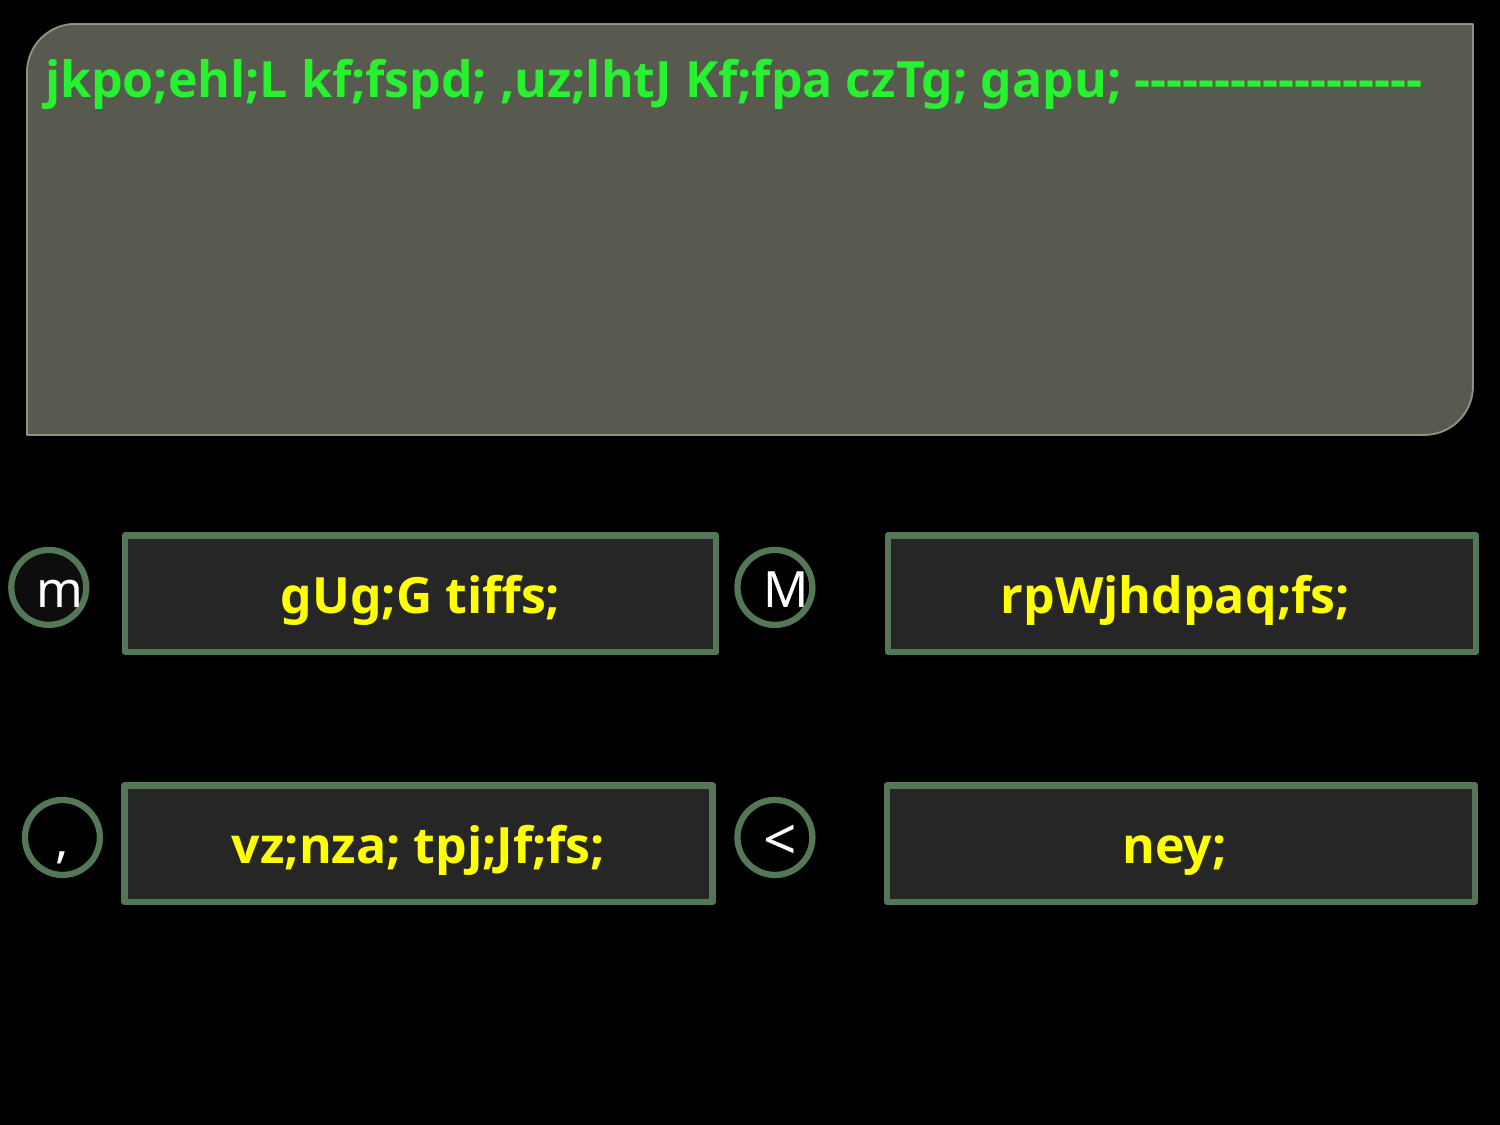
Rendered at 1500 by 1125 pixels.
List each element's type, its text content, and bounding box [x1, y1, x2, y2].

text_box M [734, 546, 816, 629]
text_box gUg;G tiffs; [122, 532, 719, 655]
text_box , [21, 796, 104, 879]
text_box ney; [884, 782, 1478, 905]
text_box rpWjhdpaq;fs; [885, 532, 1479, 655]
subtitle [24, 462, 1467, 1125]
title jkpo;ehl;L kf;fspd; ,uz;lhtJ Kf;fpa czTg; gapu; ------------------ [37, 39, 1475, 413]
text_box vz;nza; tpj;Jf;fs; [121, 782, 716, 905]
text_box < [734, 796, 816, 879]
text_box m [8, 546, 90, 629]
